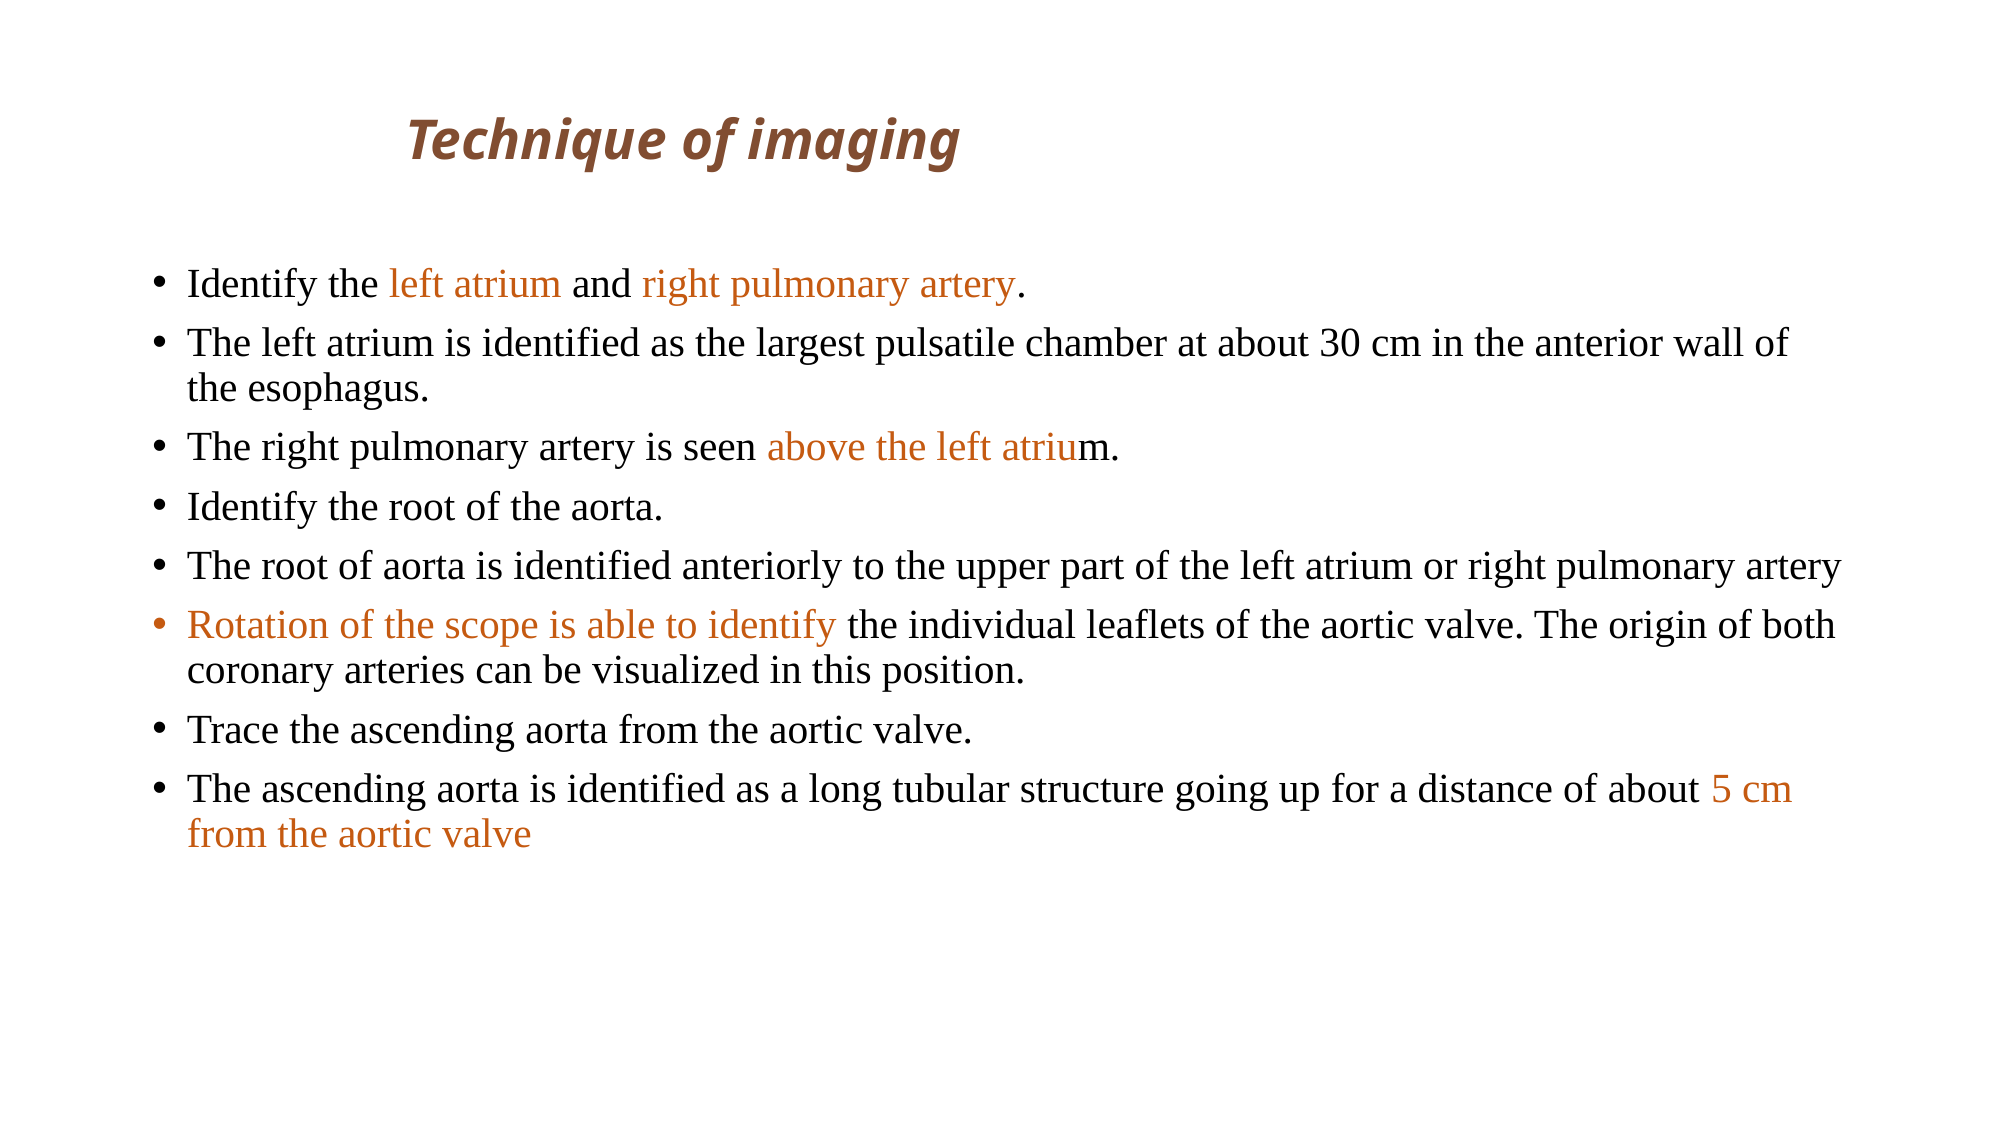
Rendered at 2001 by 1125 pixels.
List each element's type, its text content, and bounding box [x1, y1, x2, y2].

list Identify the left atrium and right pulmonary artery. The left atrium is identified as the largest pulsatile chamber at about 30 cm in the anterior wall of the esophagus. The right pulmonary artery is seen above the left atrium. Identify the root of the aorta. The root of aorta is identified anteriorly to the upper part of the left atrium or right pulmonary artery Rotation of the scope is able to identify the individual leaflets of the aortic valve. The origin of both coronary arteries can be visualized in this position. Trace the ascending aorta from the aortic valve. The ascending aorta is identified as a long tubular structure going up for a distance of about 5 cm from the aortic valve [137, 189, 1863, 903]
title Technique of imaging [390, 103, 2000, 246]
